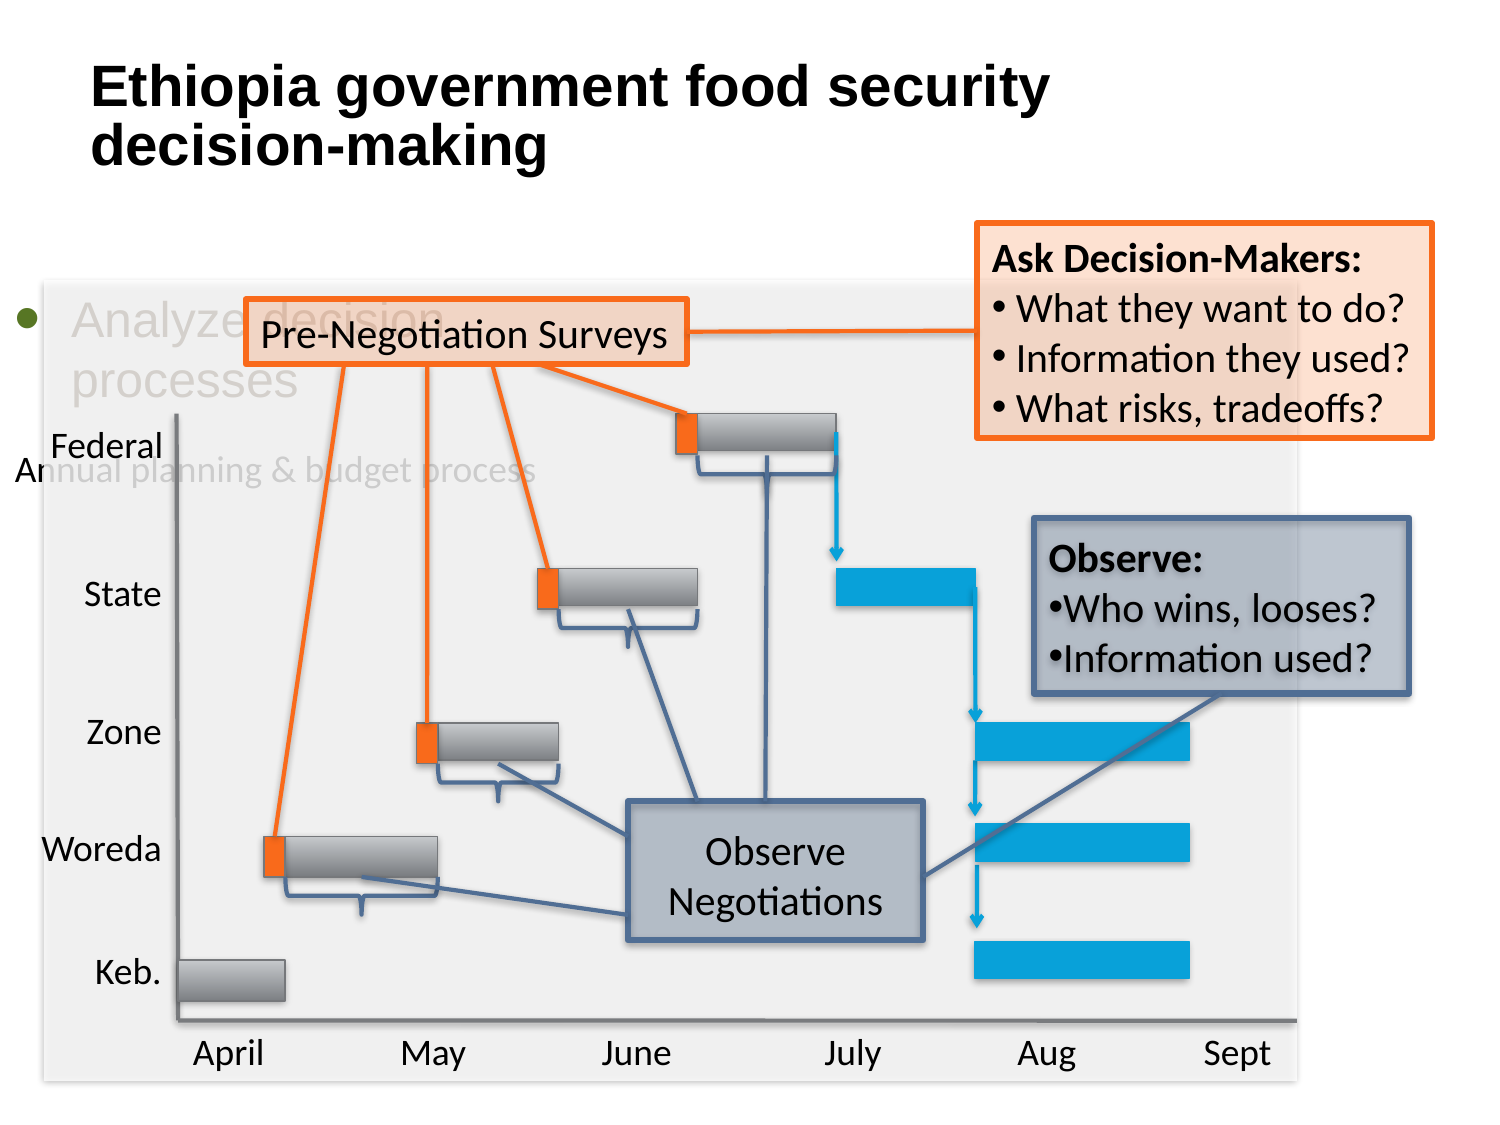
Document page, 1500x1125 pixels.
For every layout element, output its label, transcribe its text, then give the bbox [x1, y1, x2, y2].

title Ethiopia government food security decision-making [75, 50, 1085, 128]
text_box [285, 455, 1410, 941]
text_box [245, 222, 1433, 878]
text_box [0, 279, 1298, 1082]
